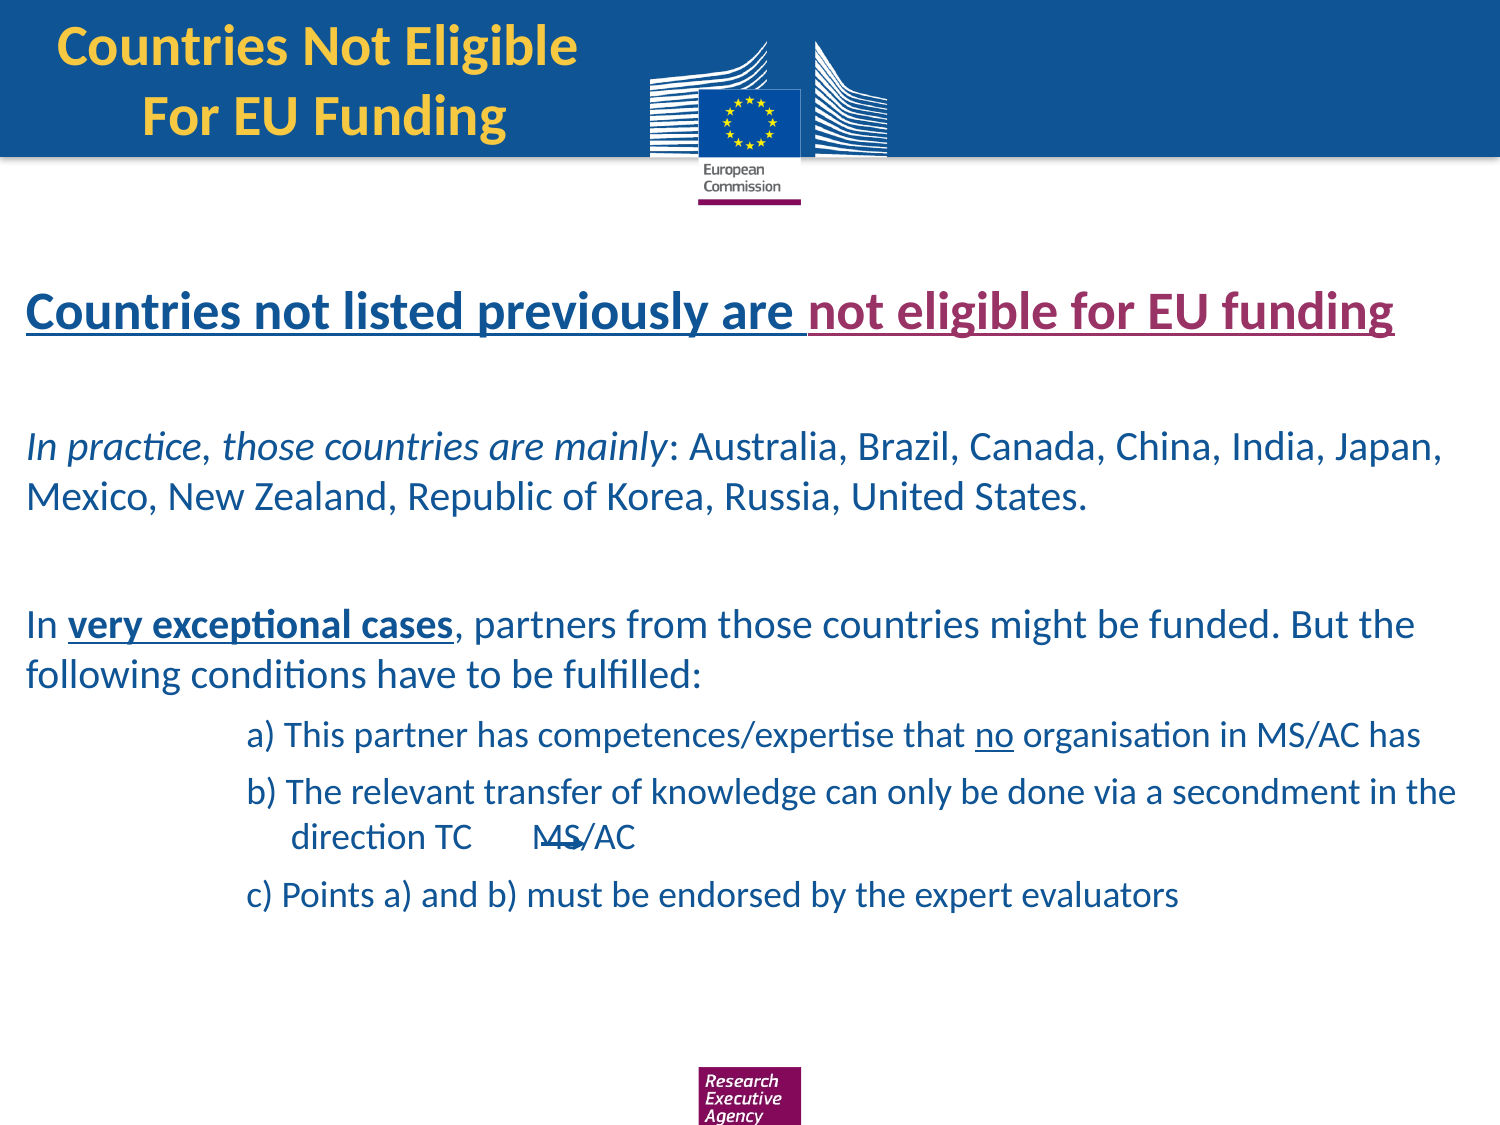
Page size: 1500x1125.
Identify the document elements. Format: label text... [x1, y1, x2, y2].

picture [698, 1067, 802, 1125]
list Countries not listed previously are not eligible for EU funding In practice, those countries are mainly: Australia, Brazil, Canada, China, India, Japan, Mexico, New Zealand, Republic of Korea, Russia, United States. In very exceptional cases, partners from those countries might be funded. But the following conditions have to be fulfilled: a) This partner has competences/expertise that no organisation in MS/AC has b) The relevant transfer of knowledge can only be done via a secondment in the direction TC MS/AC c) Points a) and b) must be endorsed by the expert evaluators [10, 267, 1480, 1013]
picture [647, 39, 888, 206]
title Countries Not Eligible For EU Funding [0, 0, 649, 155]
